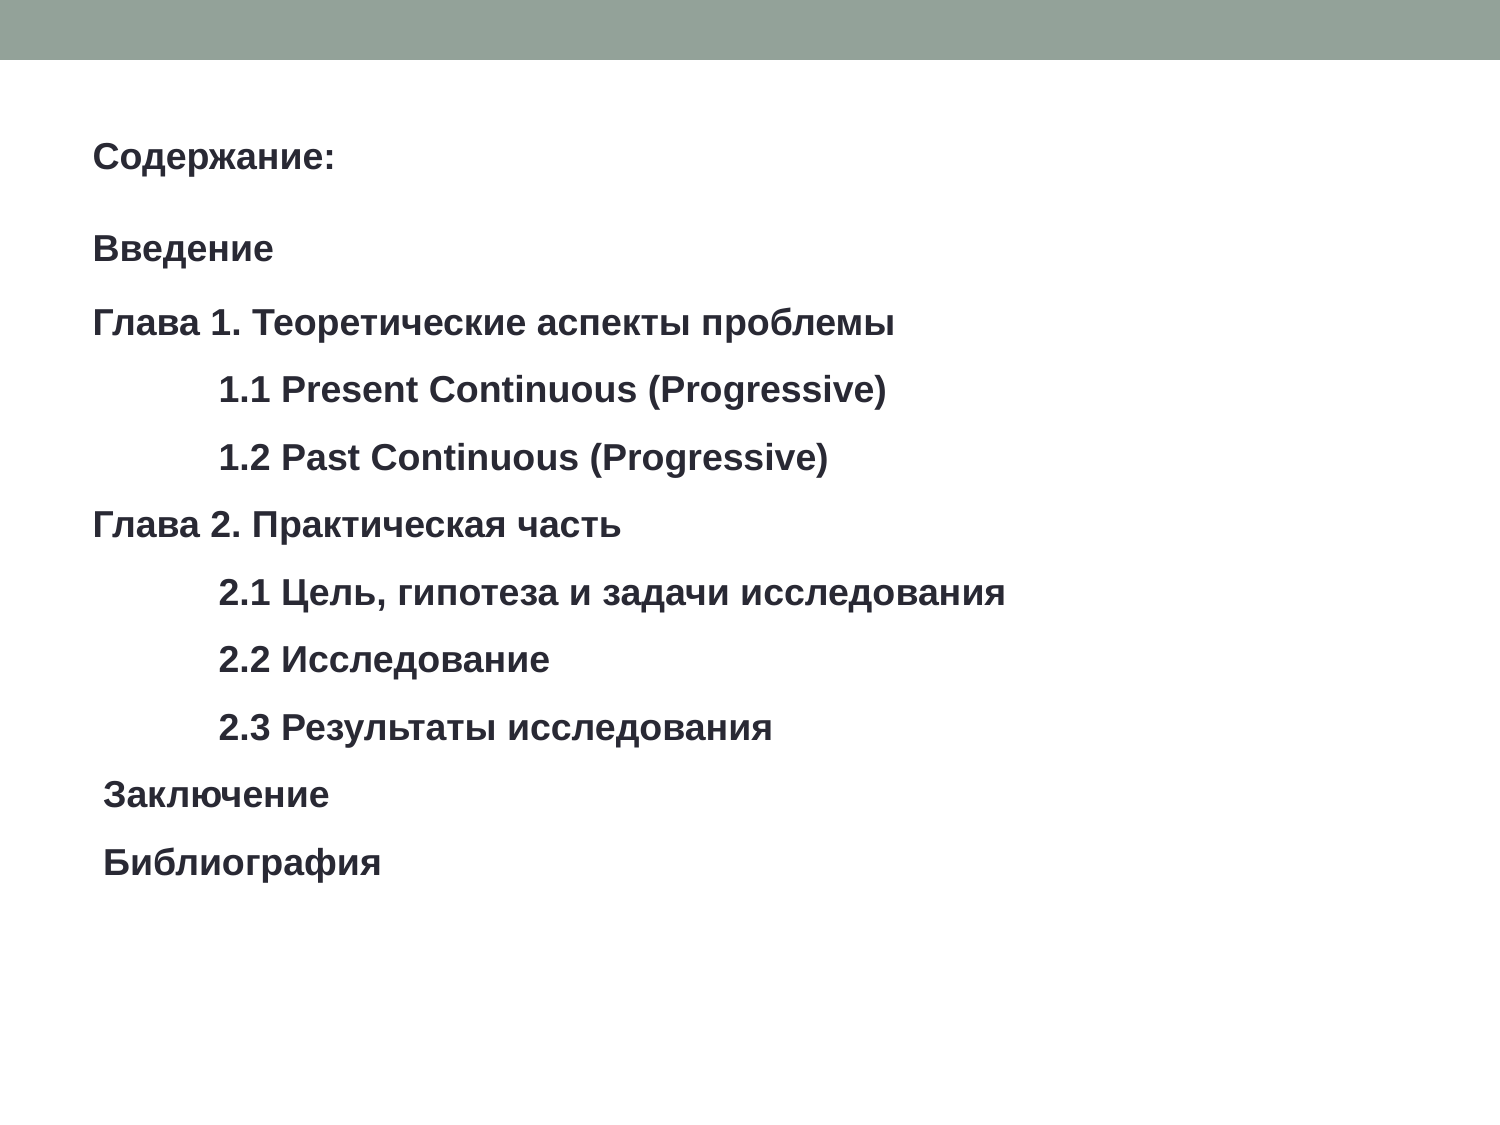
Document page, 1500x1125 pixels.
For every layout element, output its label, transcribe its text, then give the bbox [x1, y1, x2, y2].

text_box Содержание: Введение Глава 1. Теоретические аспекты проблемы 1.1 Present Continuous (Progressive) 1.2 Past Continuous (Progressive) Глава 2. Практическая часть 2.1 Цель, гипотеза и задачи исследования 2.2 Исследование 2.3 Результаты исследования Заключение Библиография [4, 101, 1487, 958]
